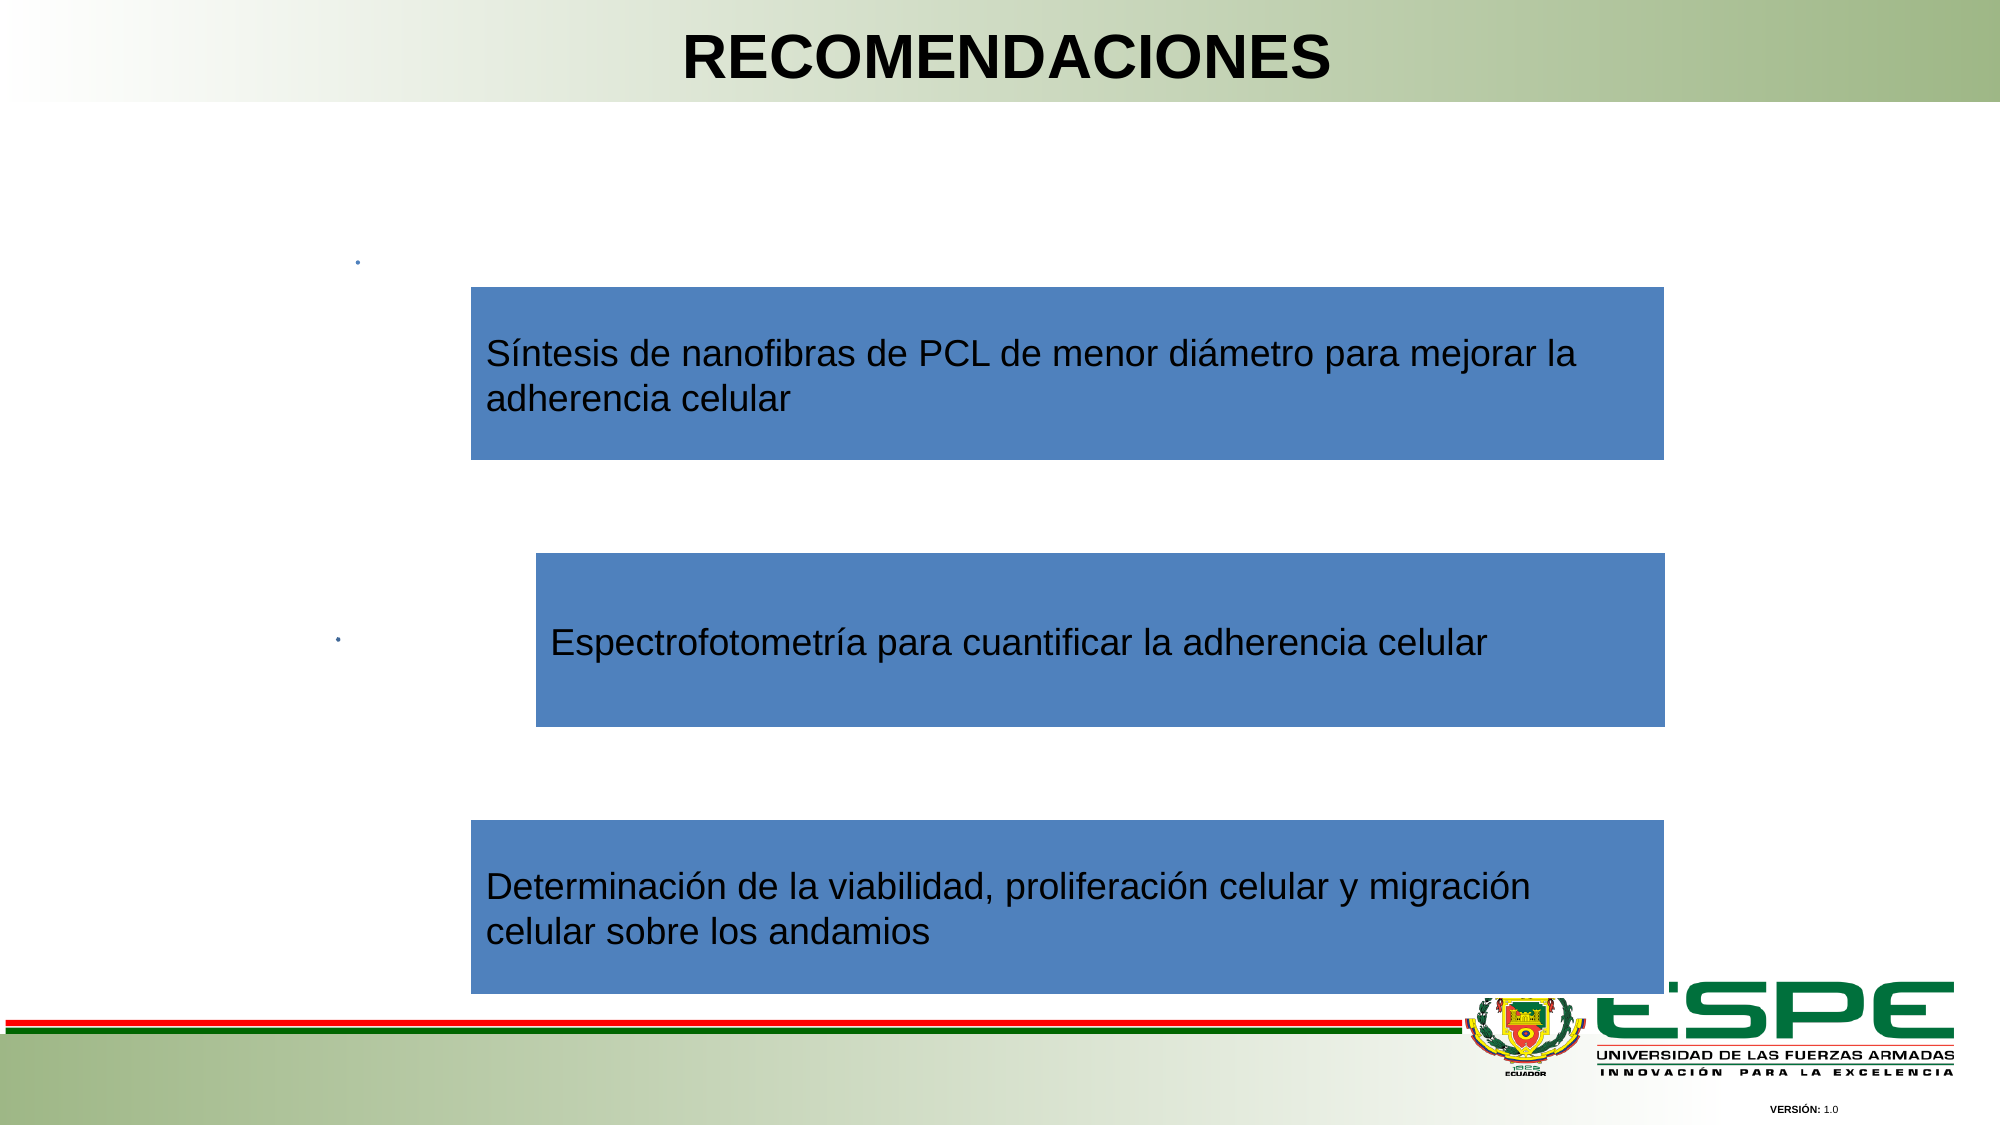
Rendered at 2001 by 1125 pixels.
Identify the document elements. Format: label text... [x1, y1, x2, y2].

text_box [332, 117, 1667, 1008]
picture [1465, 981, 1954, 1076]
slide_number VERSIÓN: 1.0 [1708, 1092, 1900, 1125]
text_box RECOMENDACIONES [61, 8, 1955, 99]
